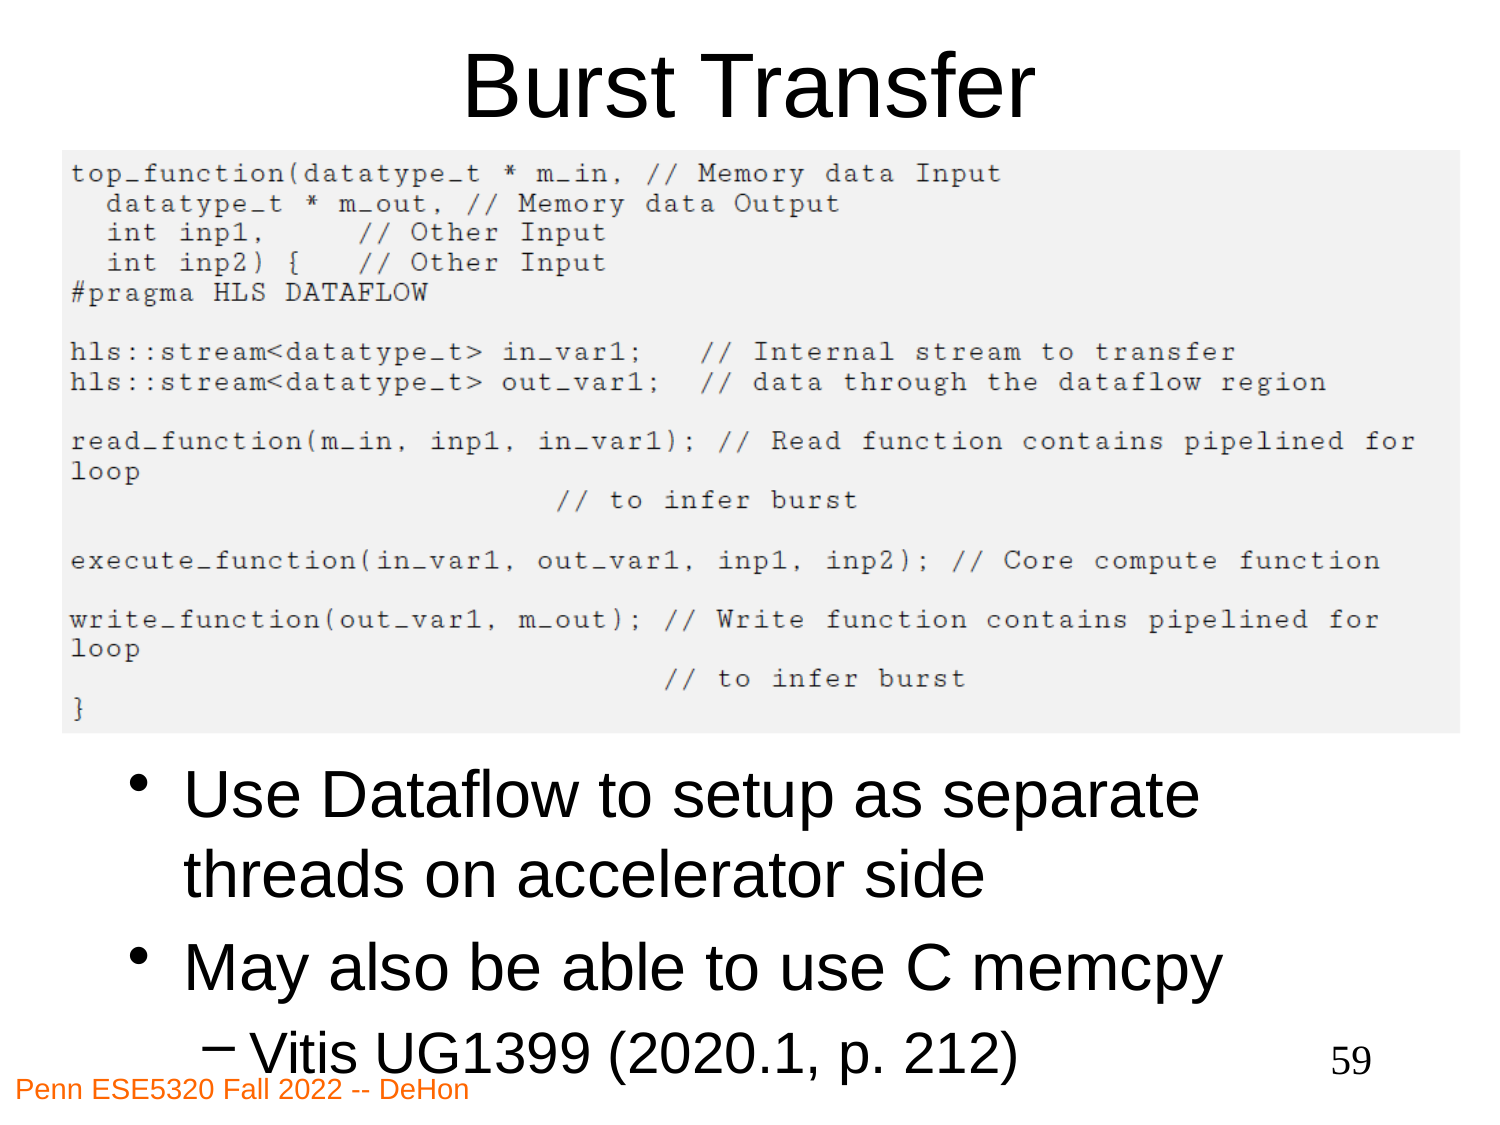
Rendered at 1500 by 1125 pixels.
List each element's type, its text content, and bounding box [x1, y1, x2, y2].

list Use Dataflow to setup as separate threads on accelerator side May also be able to use C memcpy Vitis UG1399 (2020.1, p. 212) [112, 752, 1388, 1012]
slide_number 59 [1074, 1024, 1388, 1101]
title Burst Transfer [112, 0, 1388, 148]
picture [62, 149, 1463, 744]
slide_number Penn ESE5320 Fall 2022 -- DeHon [0, 1062, 688, 1125]
